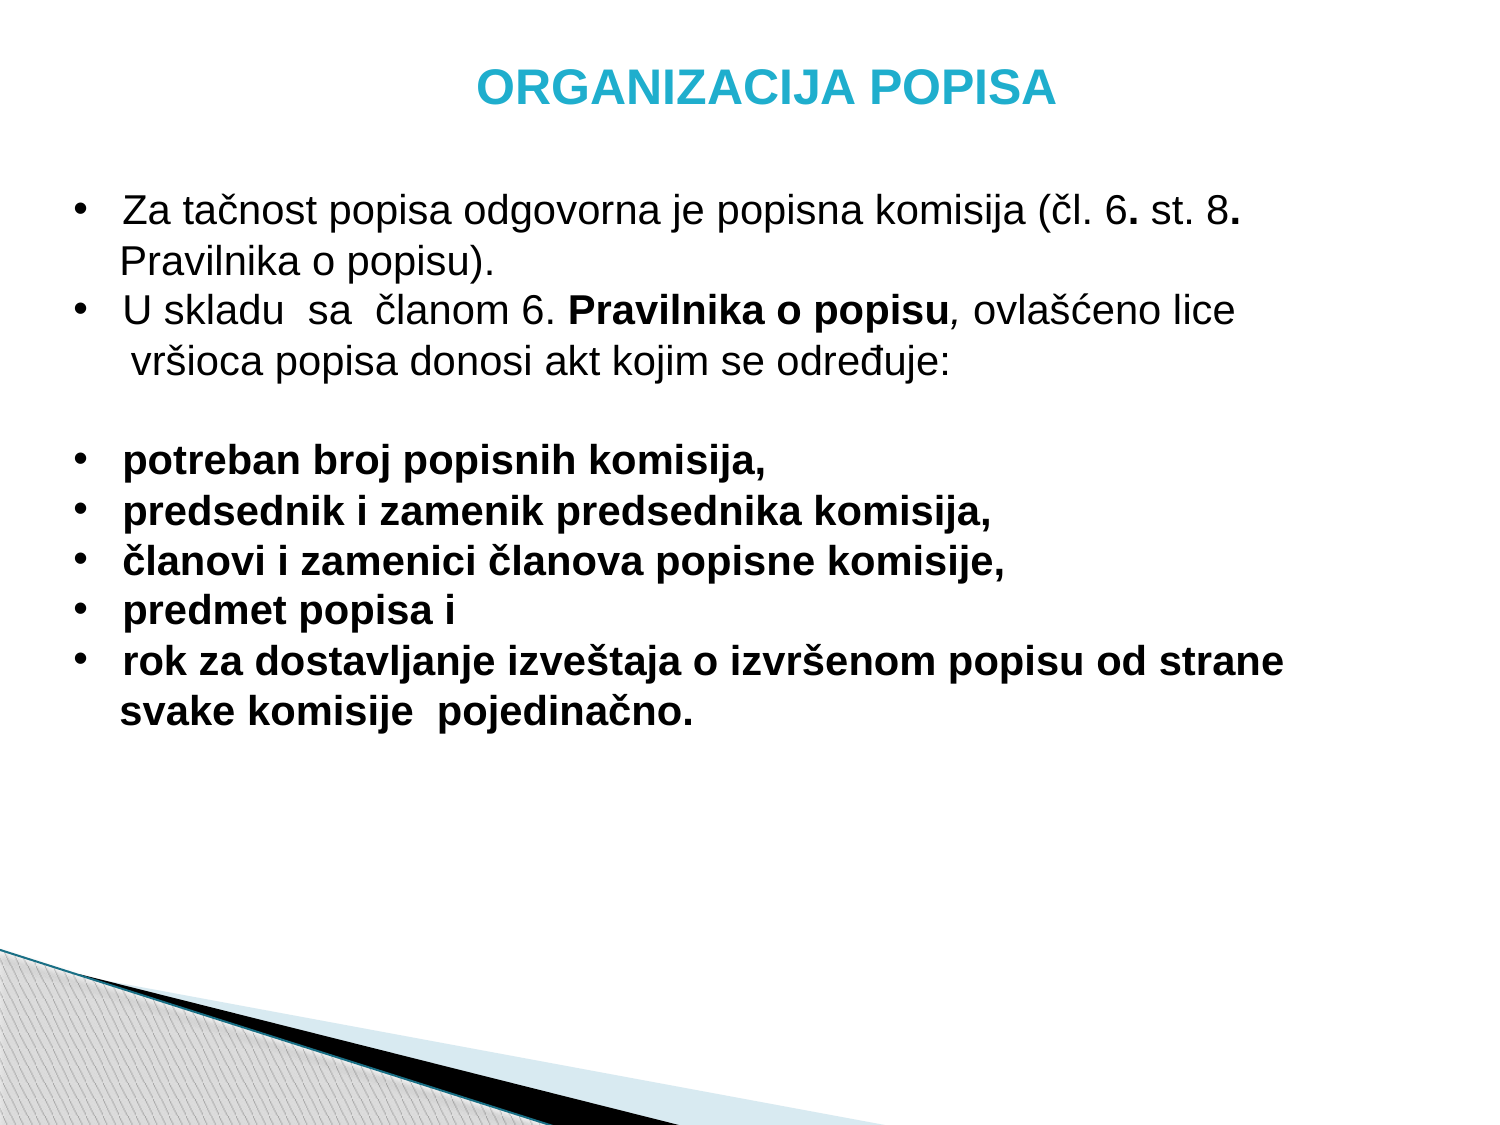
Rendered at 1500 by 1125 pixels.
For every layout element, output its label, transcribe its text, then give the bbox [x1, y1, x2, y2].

text_box Za tačnost popisa odgovorna je popisna komisija (čl. 6. st. 8. Pravilnika o popisu). U skladu sa članom 6. Pravilnika o popisu, ovlašćeno lice vršioca popisa donosi akt kojim se određuje: potreban broj popisnih komisija, predsednik i zamenik predsednika komisija, članovi i zamenici članova popisne komisije, predmet popisa i rok za dostavljanje izveštaja o izvršenom popisu od strane svake komisije pojedinačno. [58, 175, 1383, 741]
text_box ORGANIZACIJA POPISA [421, 46, 1114, 122]
